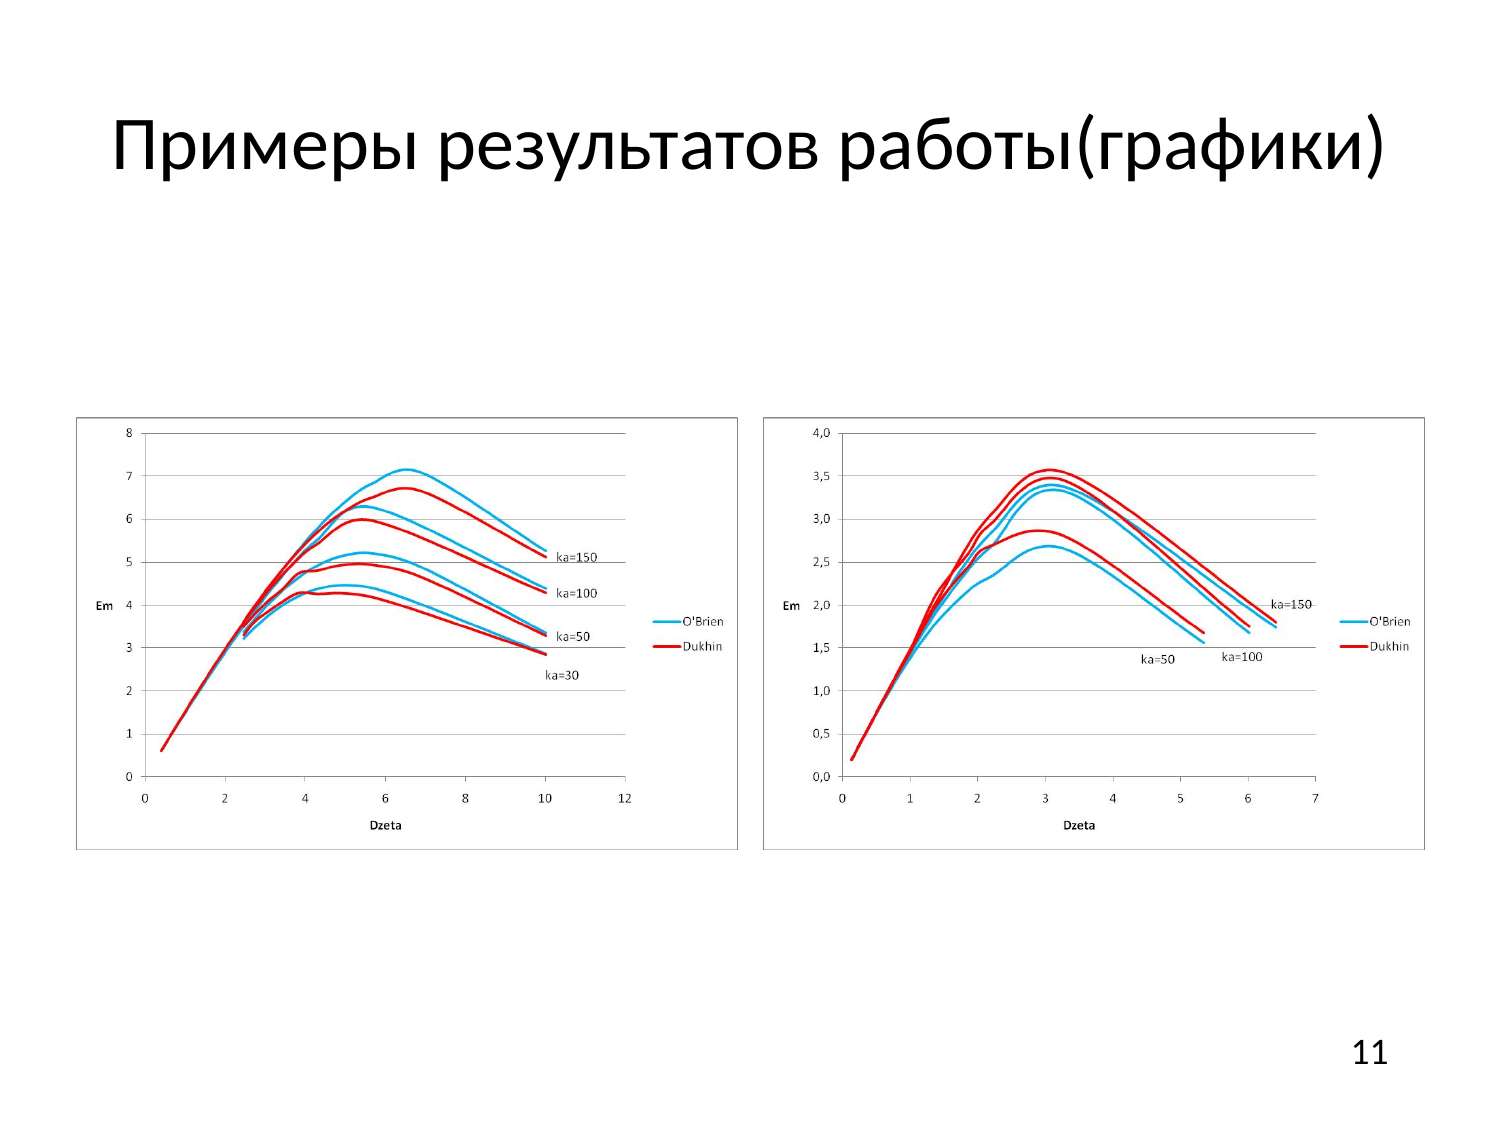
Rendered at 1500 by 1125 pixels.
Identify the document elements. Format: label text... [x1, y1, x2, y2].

title Примеры результатов работы(графики) [75, 45, 1425, 233]
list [762, 417, 1426, 851]
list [74, 417, 738, 851]
text_box 11 [1335, 1019, 1418, 1080]
